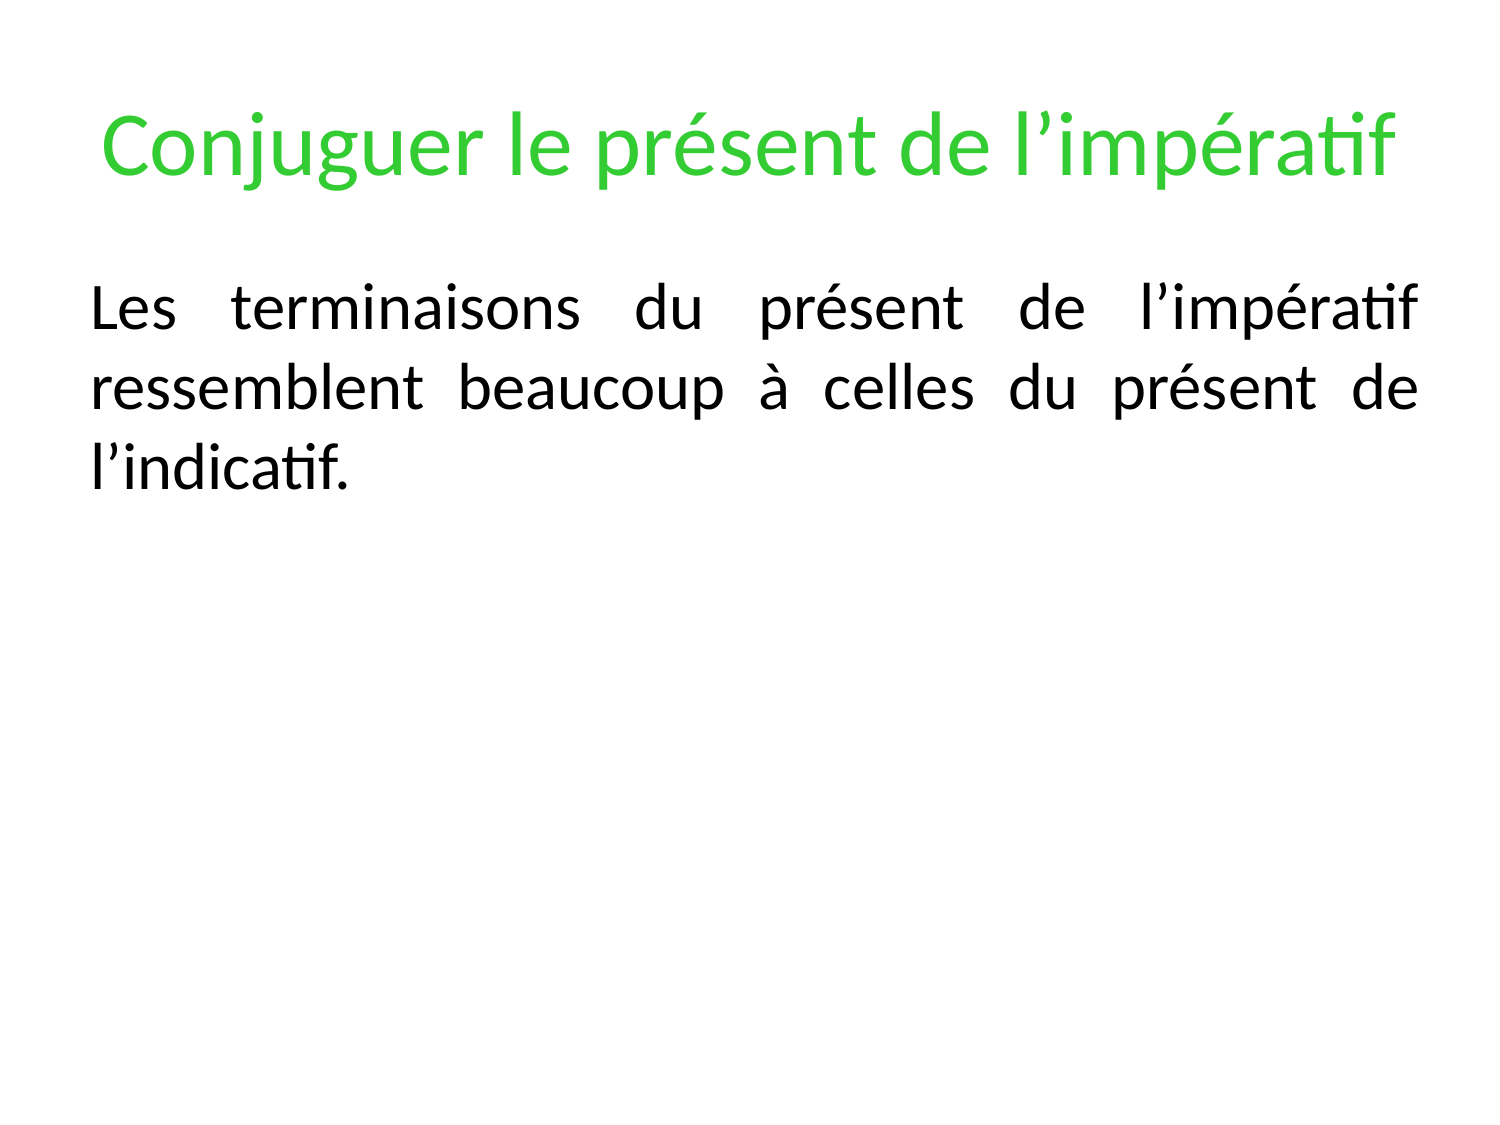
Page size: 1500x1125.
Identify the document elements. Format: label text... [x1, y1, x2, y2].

title Conjuguer le présent de l’impératif [75, 45, 1425, 233]
list Les terminaisons du présent de l’impératif ressemblent beaucoup à celles du présent de l’indicatif. [75, 255, 1436, 528]
